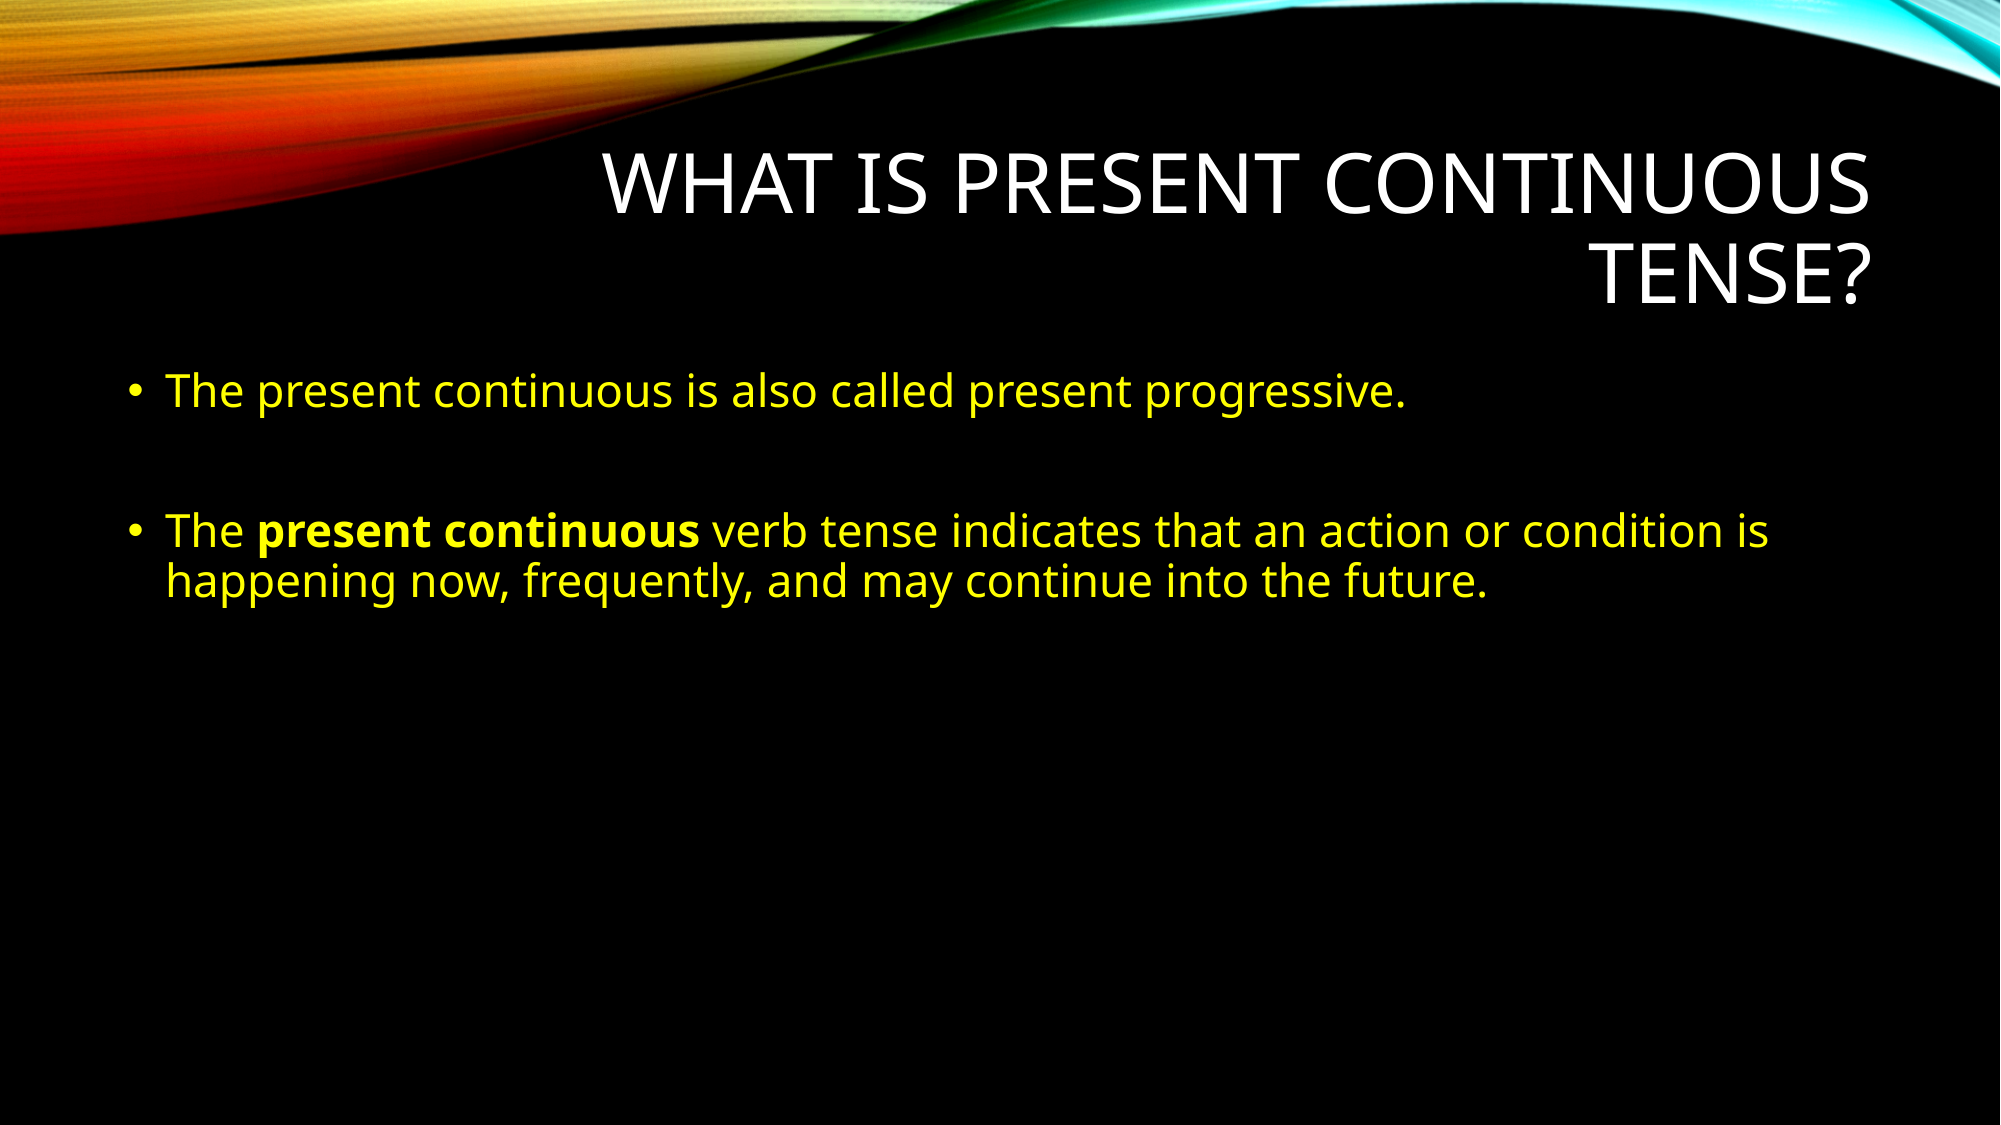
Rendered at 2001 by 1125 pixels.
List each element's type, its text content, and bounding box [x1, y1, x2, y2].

title What is present continuous tense? [474, 125, 1888, 338]
picture [0, 0, 2000, 237]
list The present continuous is also called present progressive. The present continuous verb tense indicates that an action or condition is happening now, frequently, and may continue into the future. [112, 360, 1888, 1021]
